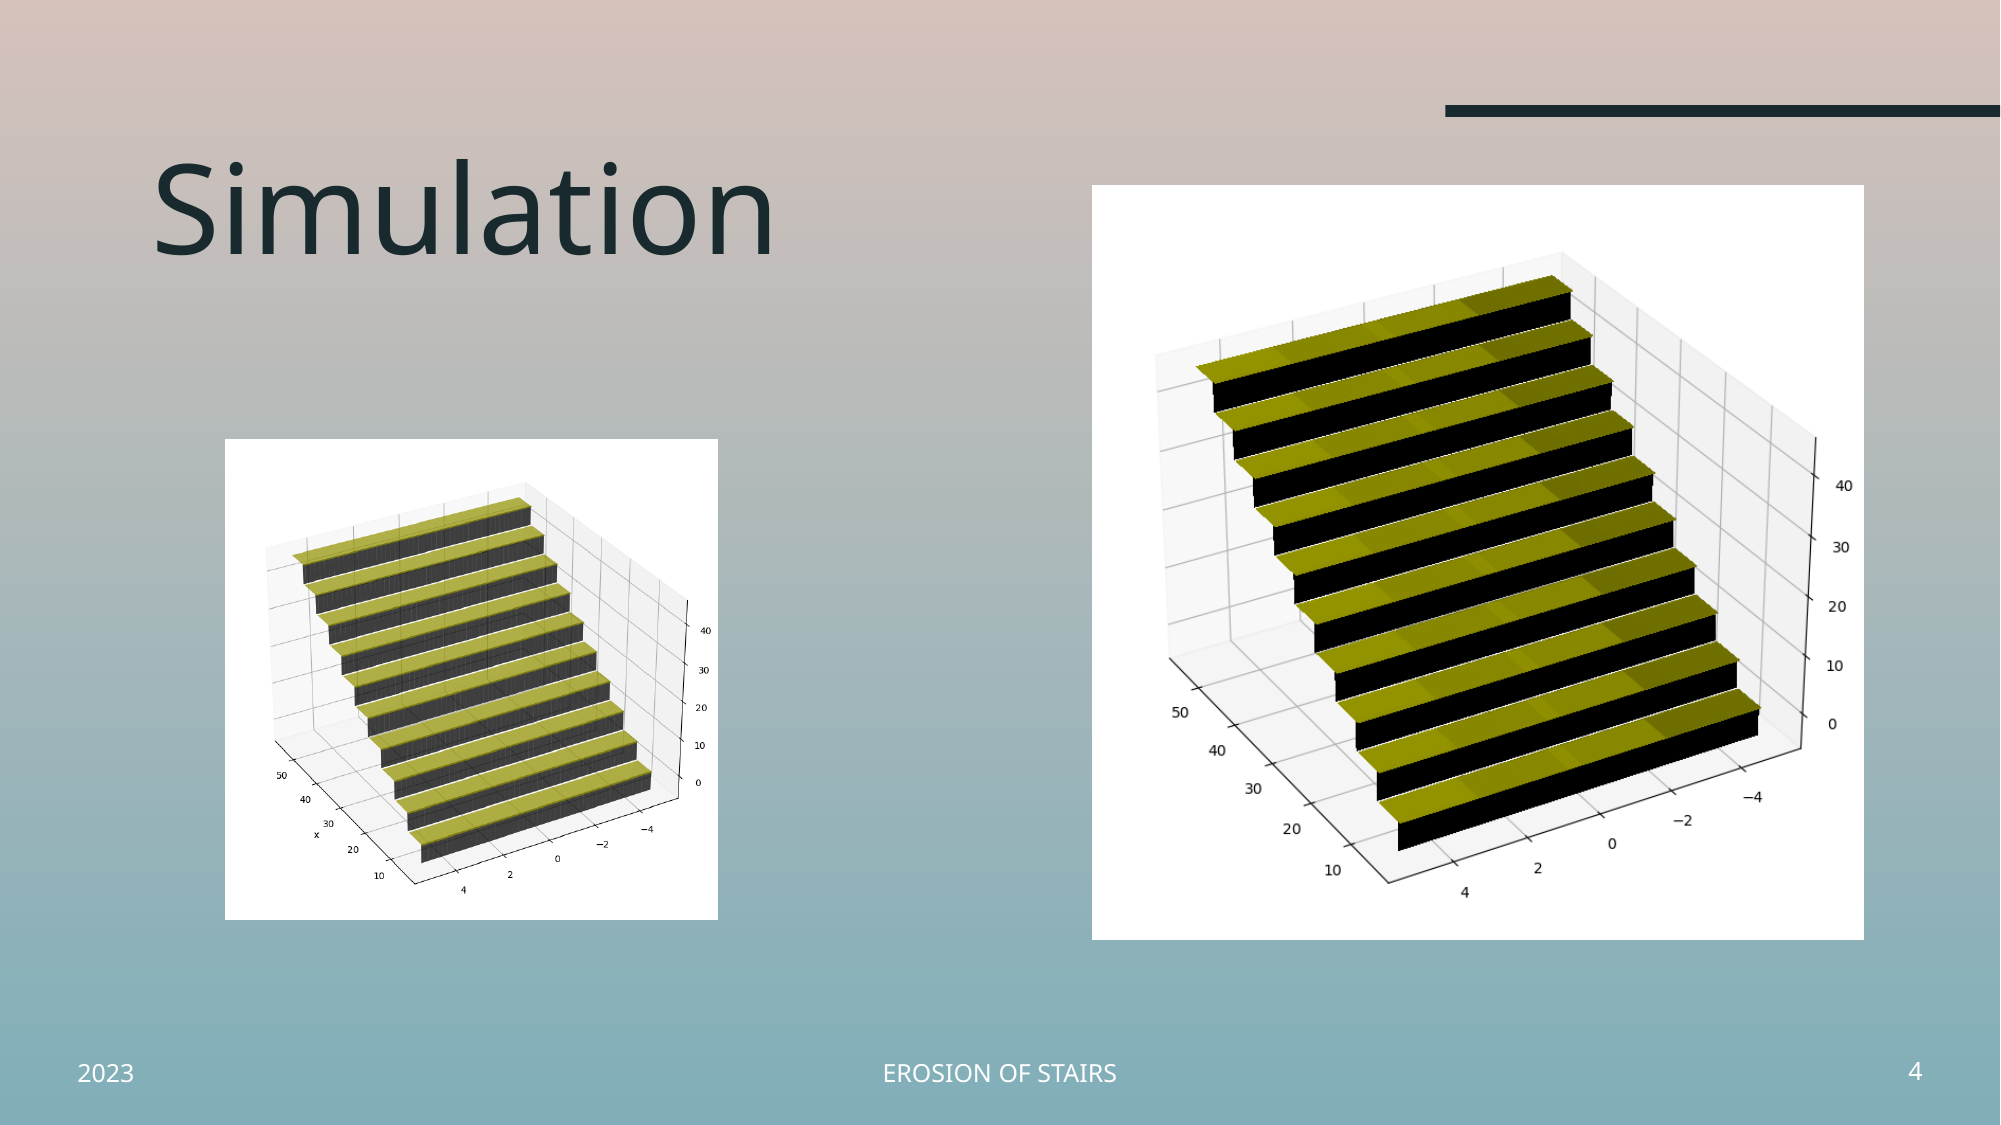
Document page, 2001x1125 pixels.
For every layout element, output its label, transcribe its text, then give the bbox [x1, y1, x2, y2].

slide_number 4 [1757, 1042, 1938, 1103]
footer Erosion of stairs [662, 1042, 1338, 1103]
title Simulation [136, 111, 1862, 317]
picture [225, 439, 718, 920]
picture [1091, 185, 1864, 940]
slide_number 2023 [62, 1042, 513, 1103]
